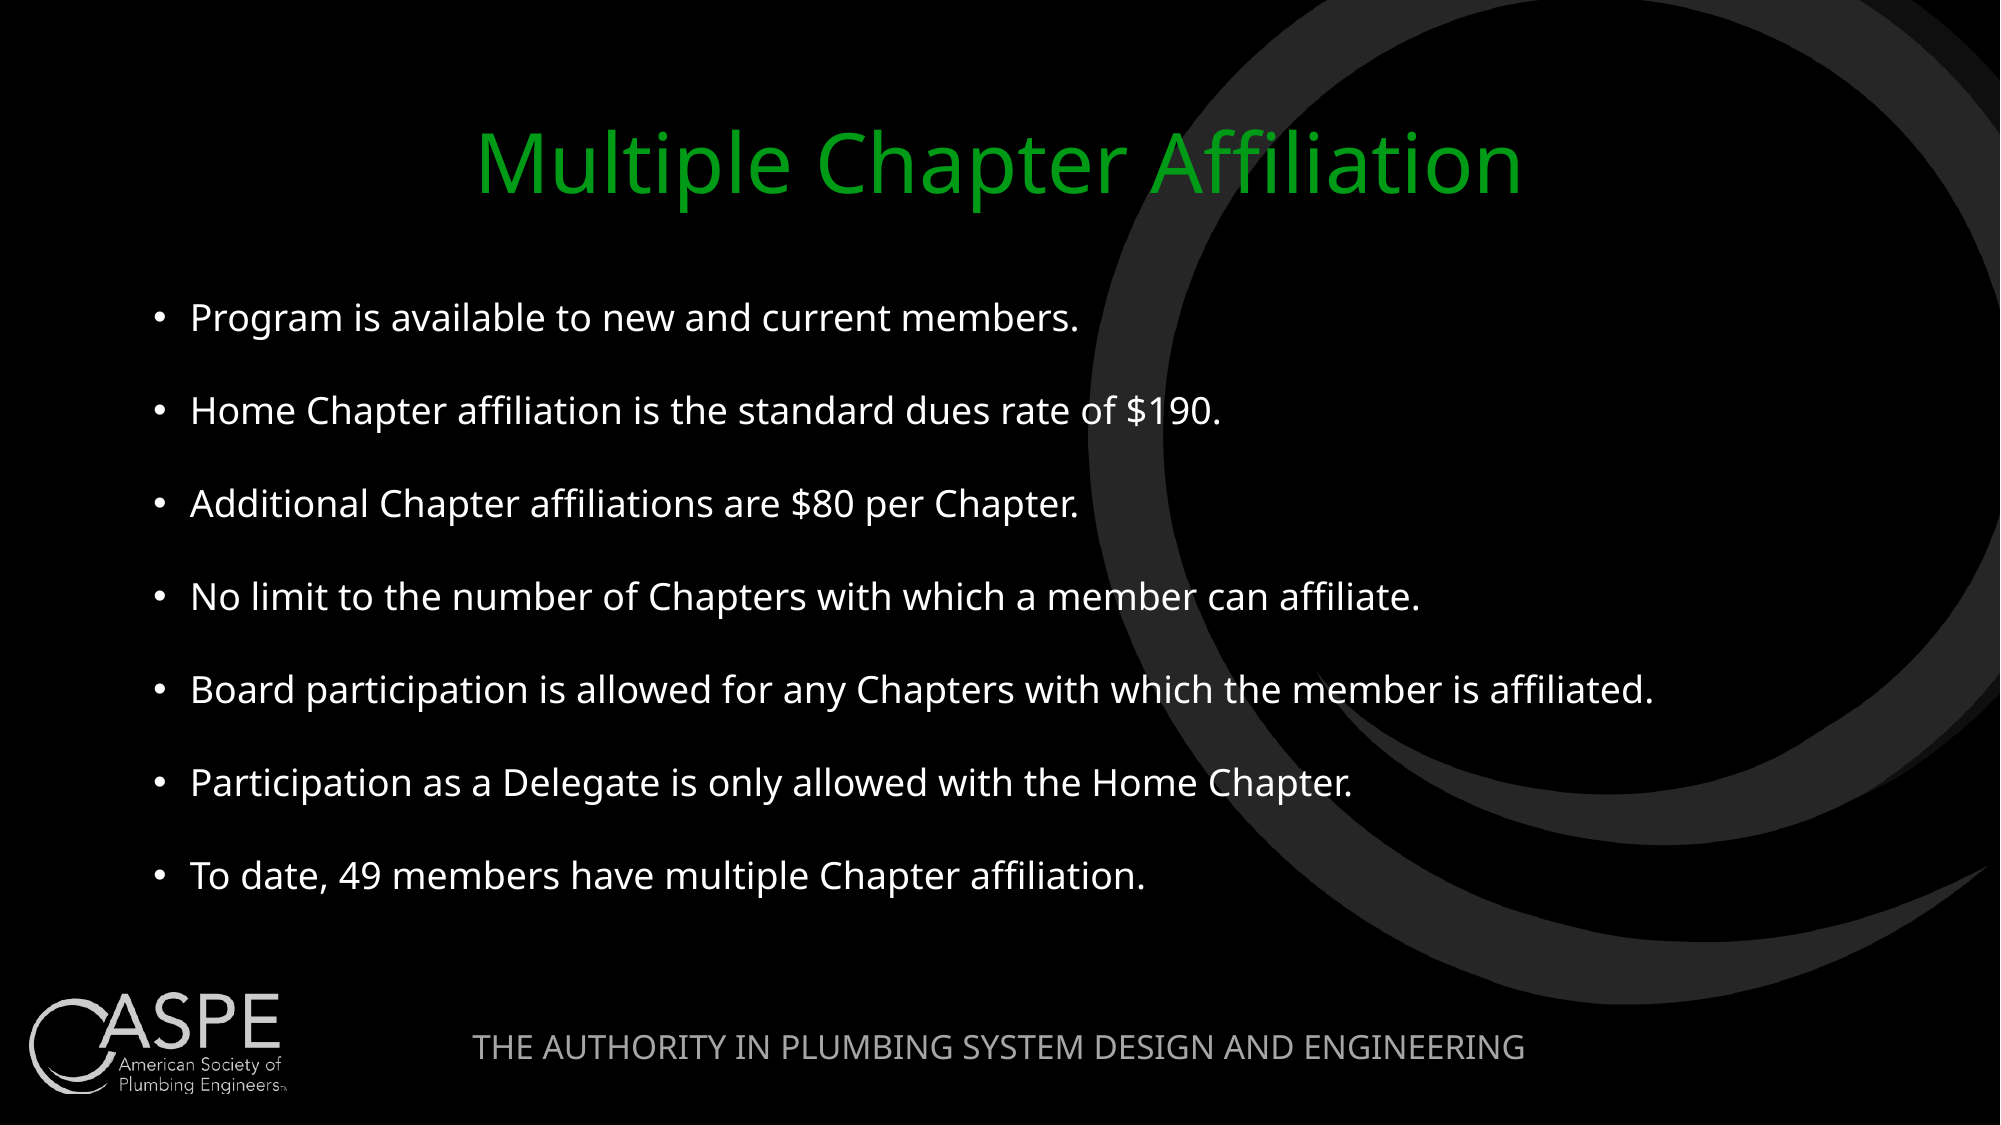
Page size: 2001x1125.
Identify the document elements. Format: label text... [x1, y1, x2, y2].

list Program is available to new and current members. Home Chapter affiliation is the standard dues rate of $190. Additional Chapter affiliations are $80 per Chapter. No limit to the number of Chapters with which a member can affiliate. Board participation is allowed for any Chapters with which the member is affiliated. Participation as a Delegate is only allowed with the Home Chapter. To date, 49 members have multiple Chapter affiliation. [138, 268, 1810, 910]
title Multiple Chapter Affiliation [138, 45, 1862, 287]
